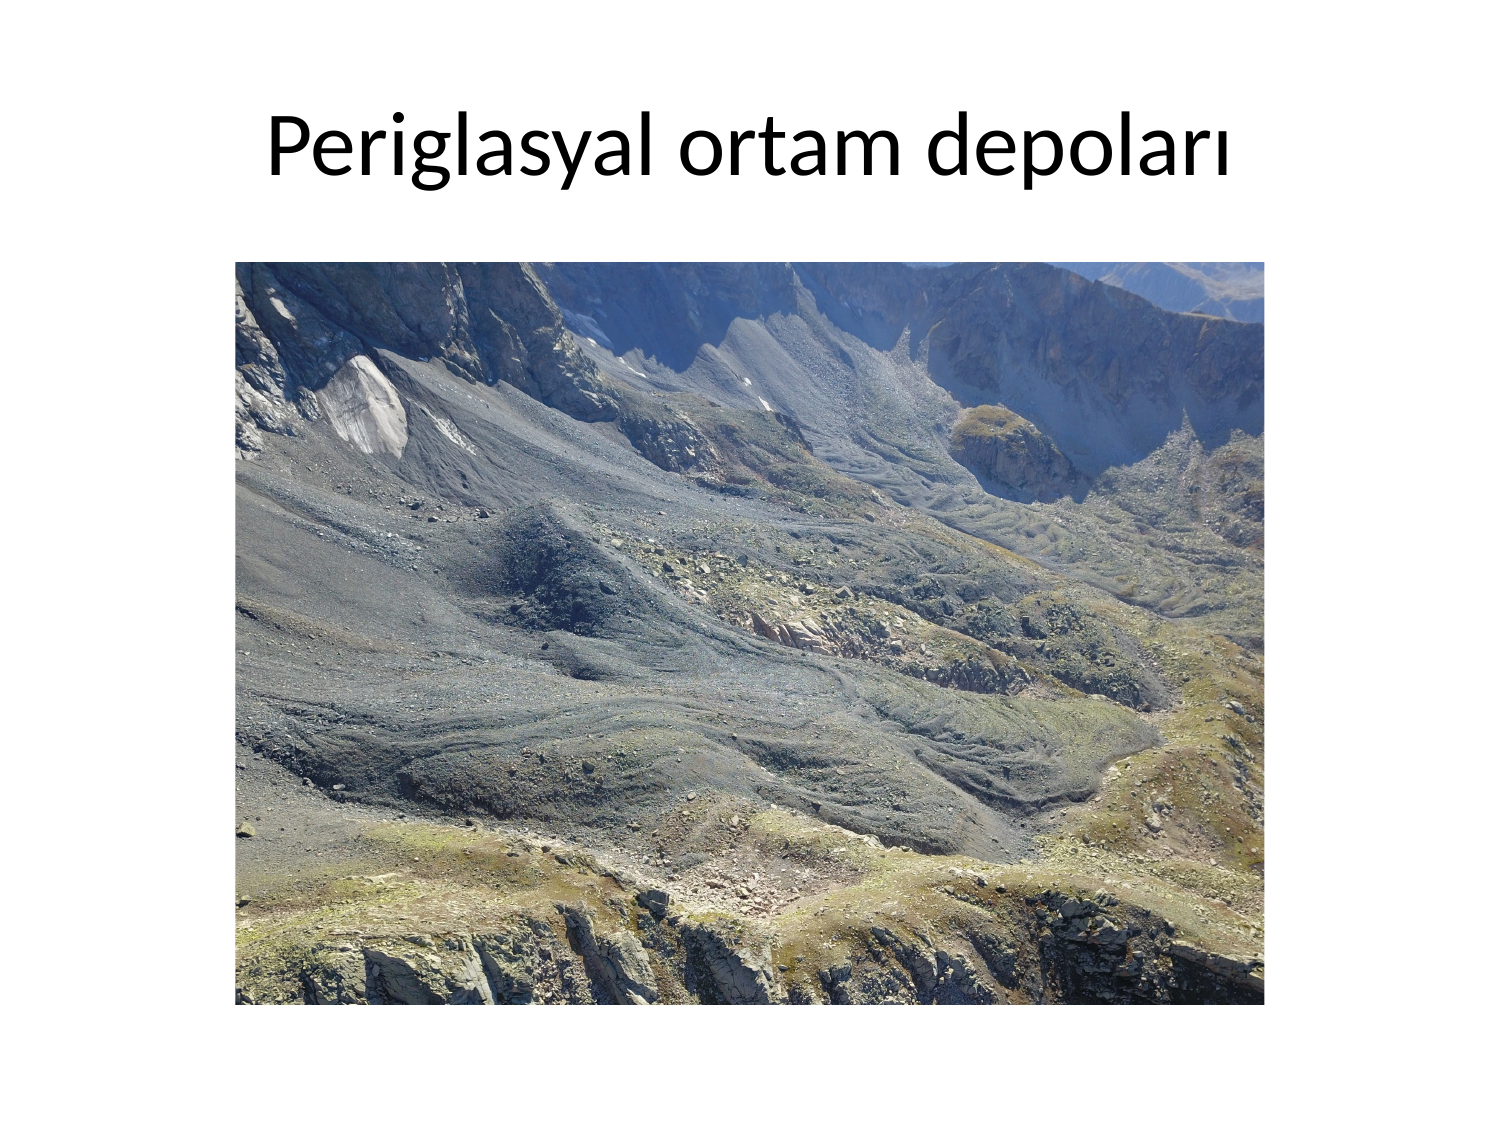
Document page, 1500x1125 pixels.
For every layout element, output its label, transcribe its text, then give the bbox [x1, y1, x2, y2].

title Periglasyal ortam depoları [75, 45, 1425, 233]
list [235, 262, 1265, 1006]
